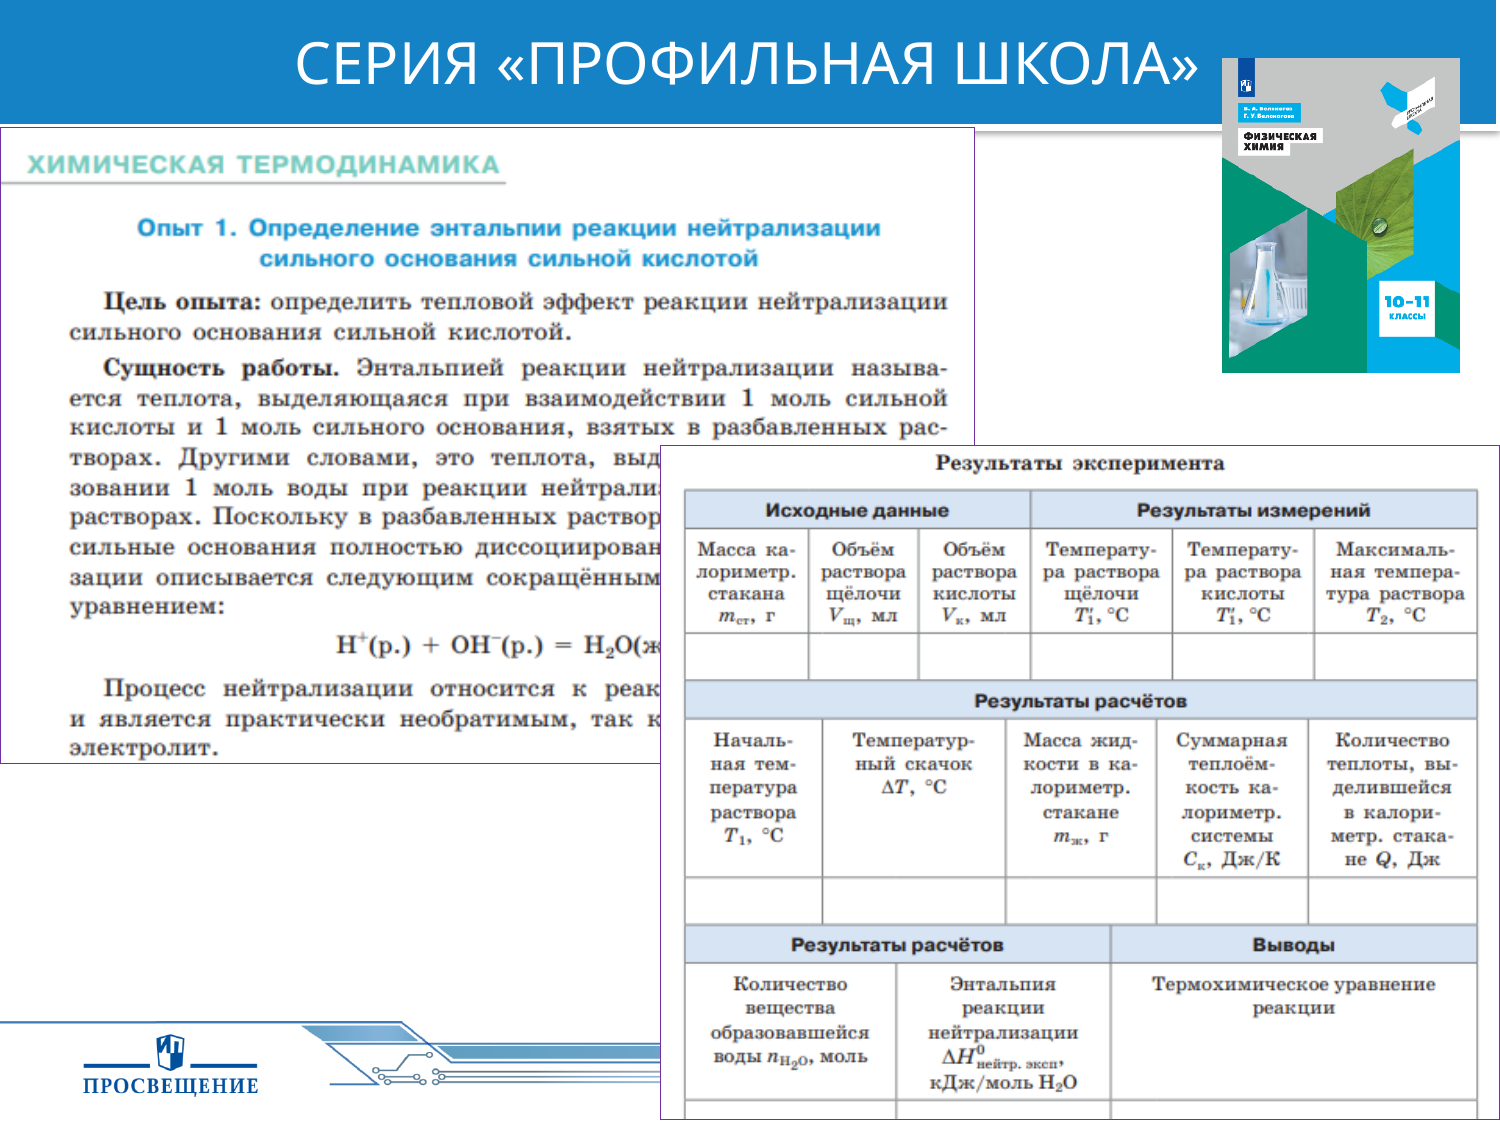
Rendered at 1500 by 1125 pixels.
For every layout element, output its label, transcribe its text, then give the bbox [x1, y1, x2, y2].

picture [1380, 281, 1460, 348]
picture [1222, 58, 1460, 374]
picture [0, 127, 1500, 1120]
text_box СЕРИЯ «ПРОФИЛЬНАЯ ШКОЛА» [0, 0, 1500, 128]
